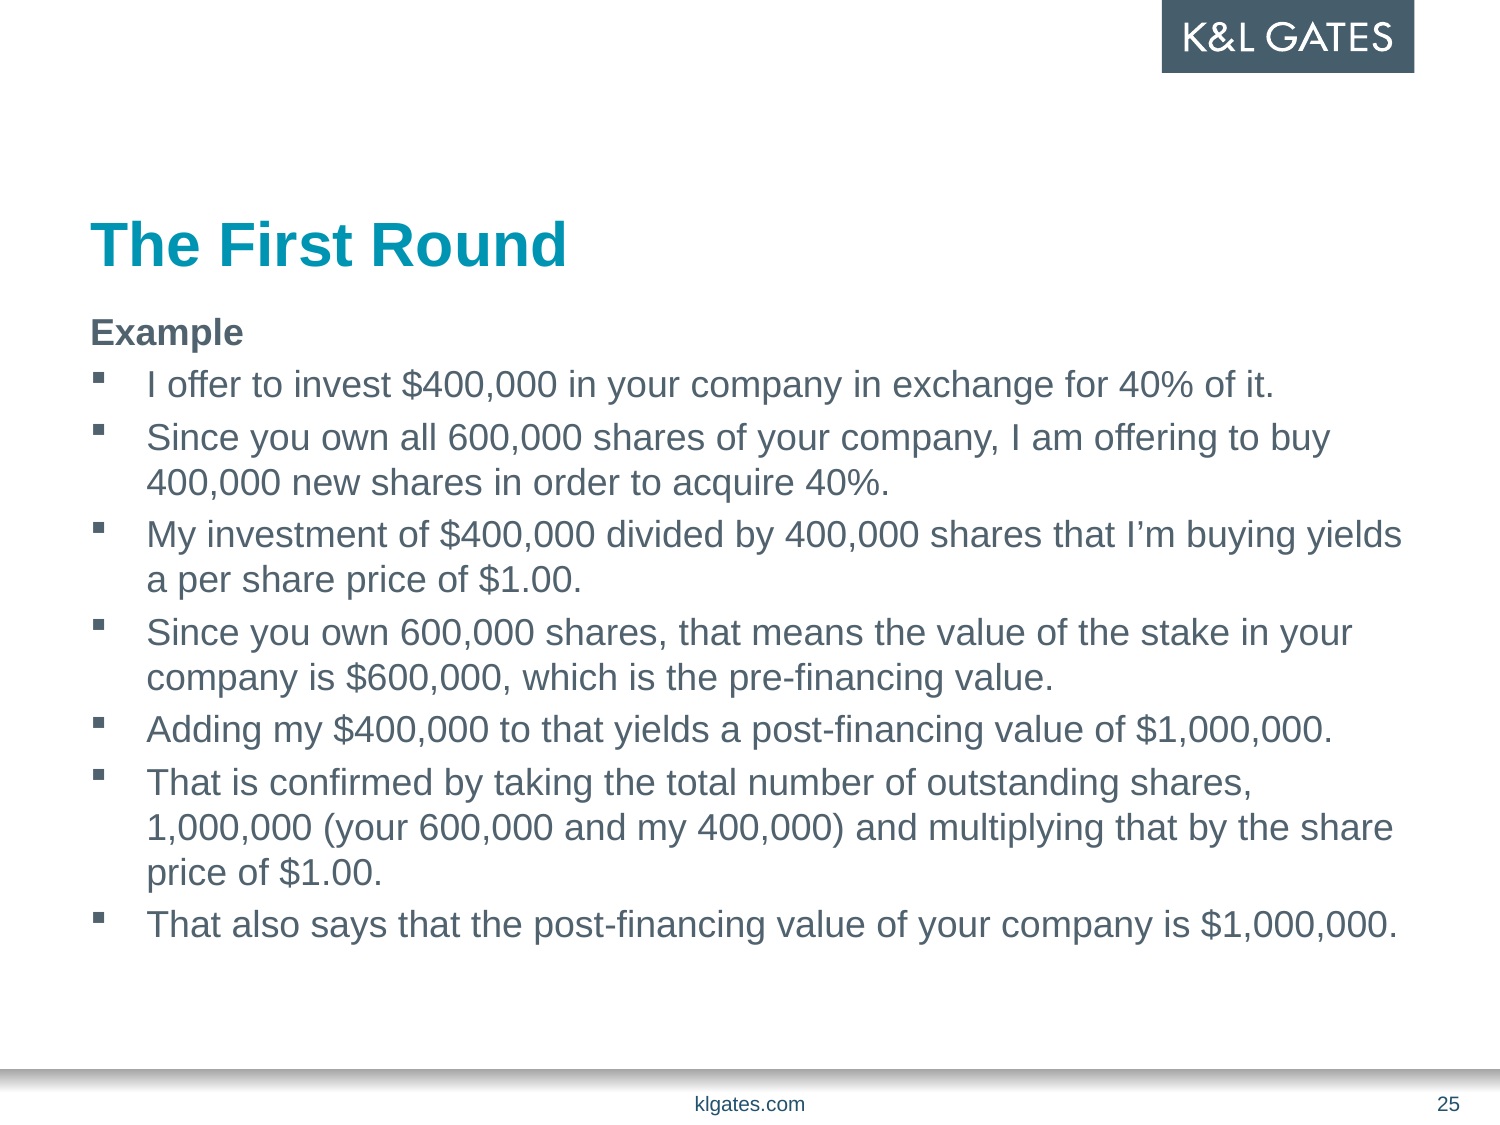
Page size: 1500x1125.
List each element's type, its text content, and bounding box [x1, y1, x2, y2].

footer klgates.com [512, 1087, 988, 1120]
list Example I offer to invest $400,000 in your company in exchange for 40% of it. Since you own all 600,000 shares of your company, I am offering to buy 400,000 new shares in order to acquire 40%. My investment of $400,000 divided by 400,000 shares that I’m buying yields a per share price of $1.00. Since you own 600,000 shares, that means the value of the stake in your company is $600,000, which is the pre-financing value. Adding my $400,000 to that yields a post-financing value of $1,000,000. That is confirmed by taking the total number of outstanding shares, 1,000,000 (your 600,000 and my 400,000) and multiplying that by the share price of $1.00. That also says that the post-financing value of your company is $1,000,000. [75, 299, 1425, 1005]
title The First Round [75, 187, 1425, 295]
slide_number 25 [1125, 1087, 1475, 1119]
